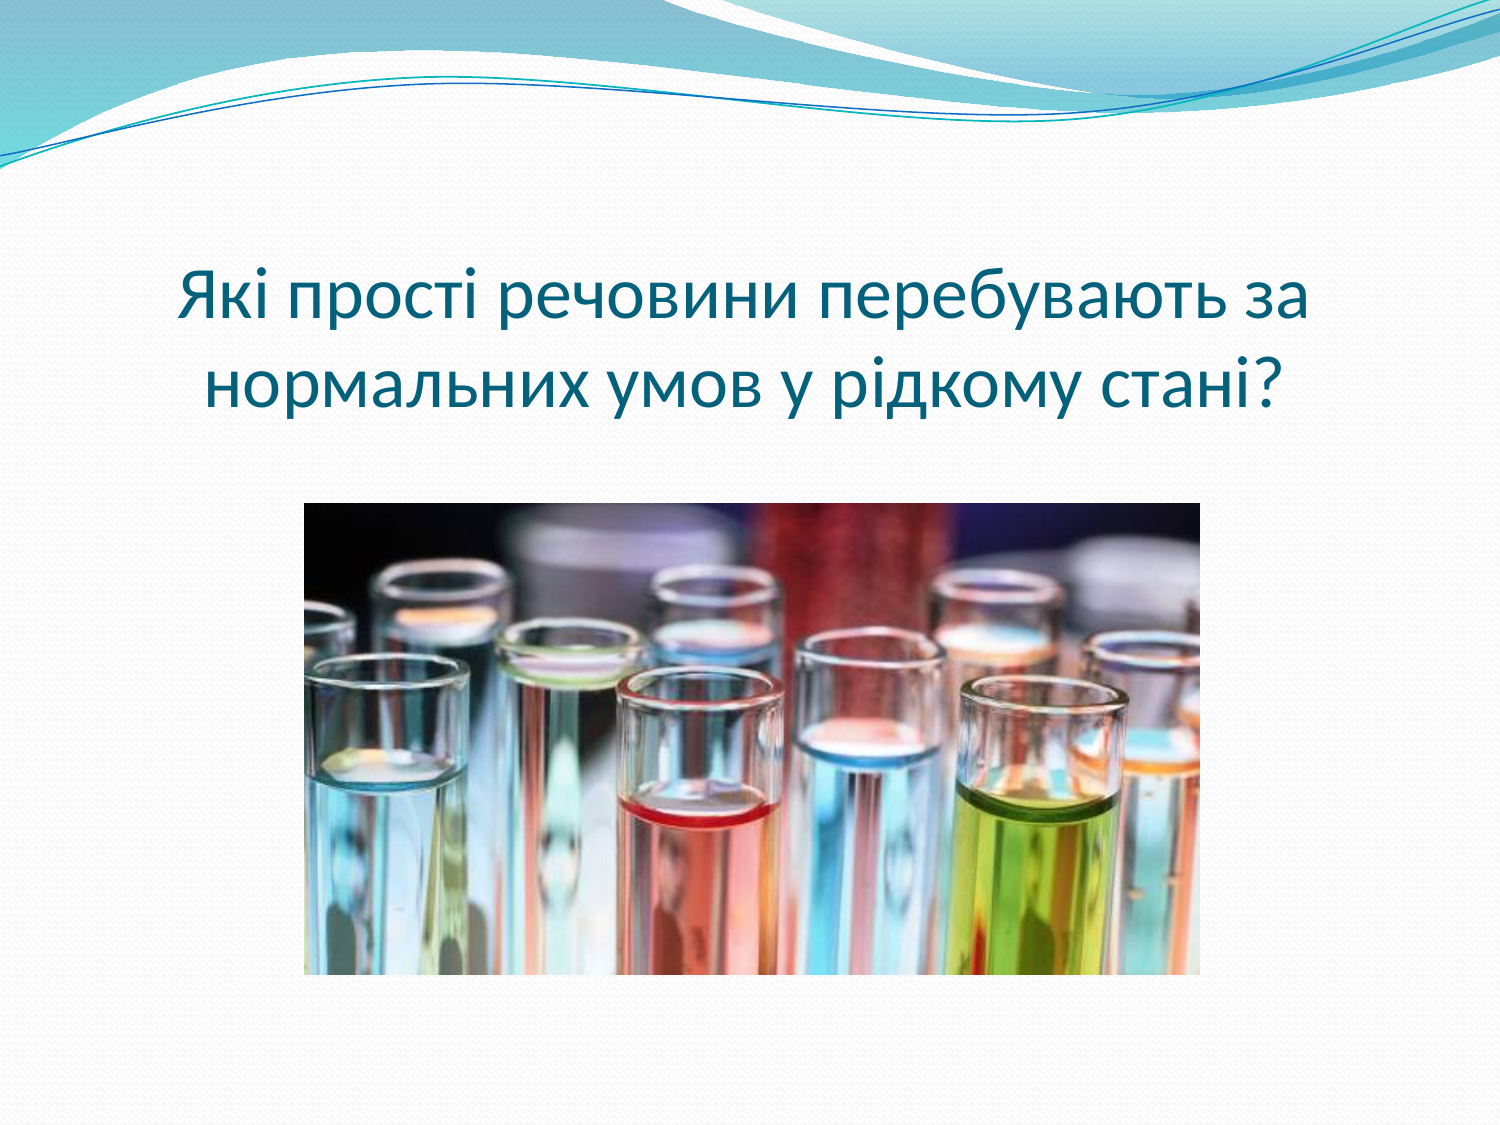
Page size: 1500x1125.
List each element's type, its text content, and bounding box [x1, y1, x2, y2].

title Які прості речовини перебувають за нормальних умов у рідкому стані? [70, 234, 1421, 422]
picture [304, 503, 1201, 975]
